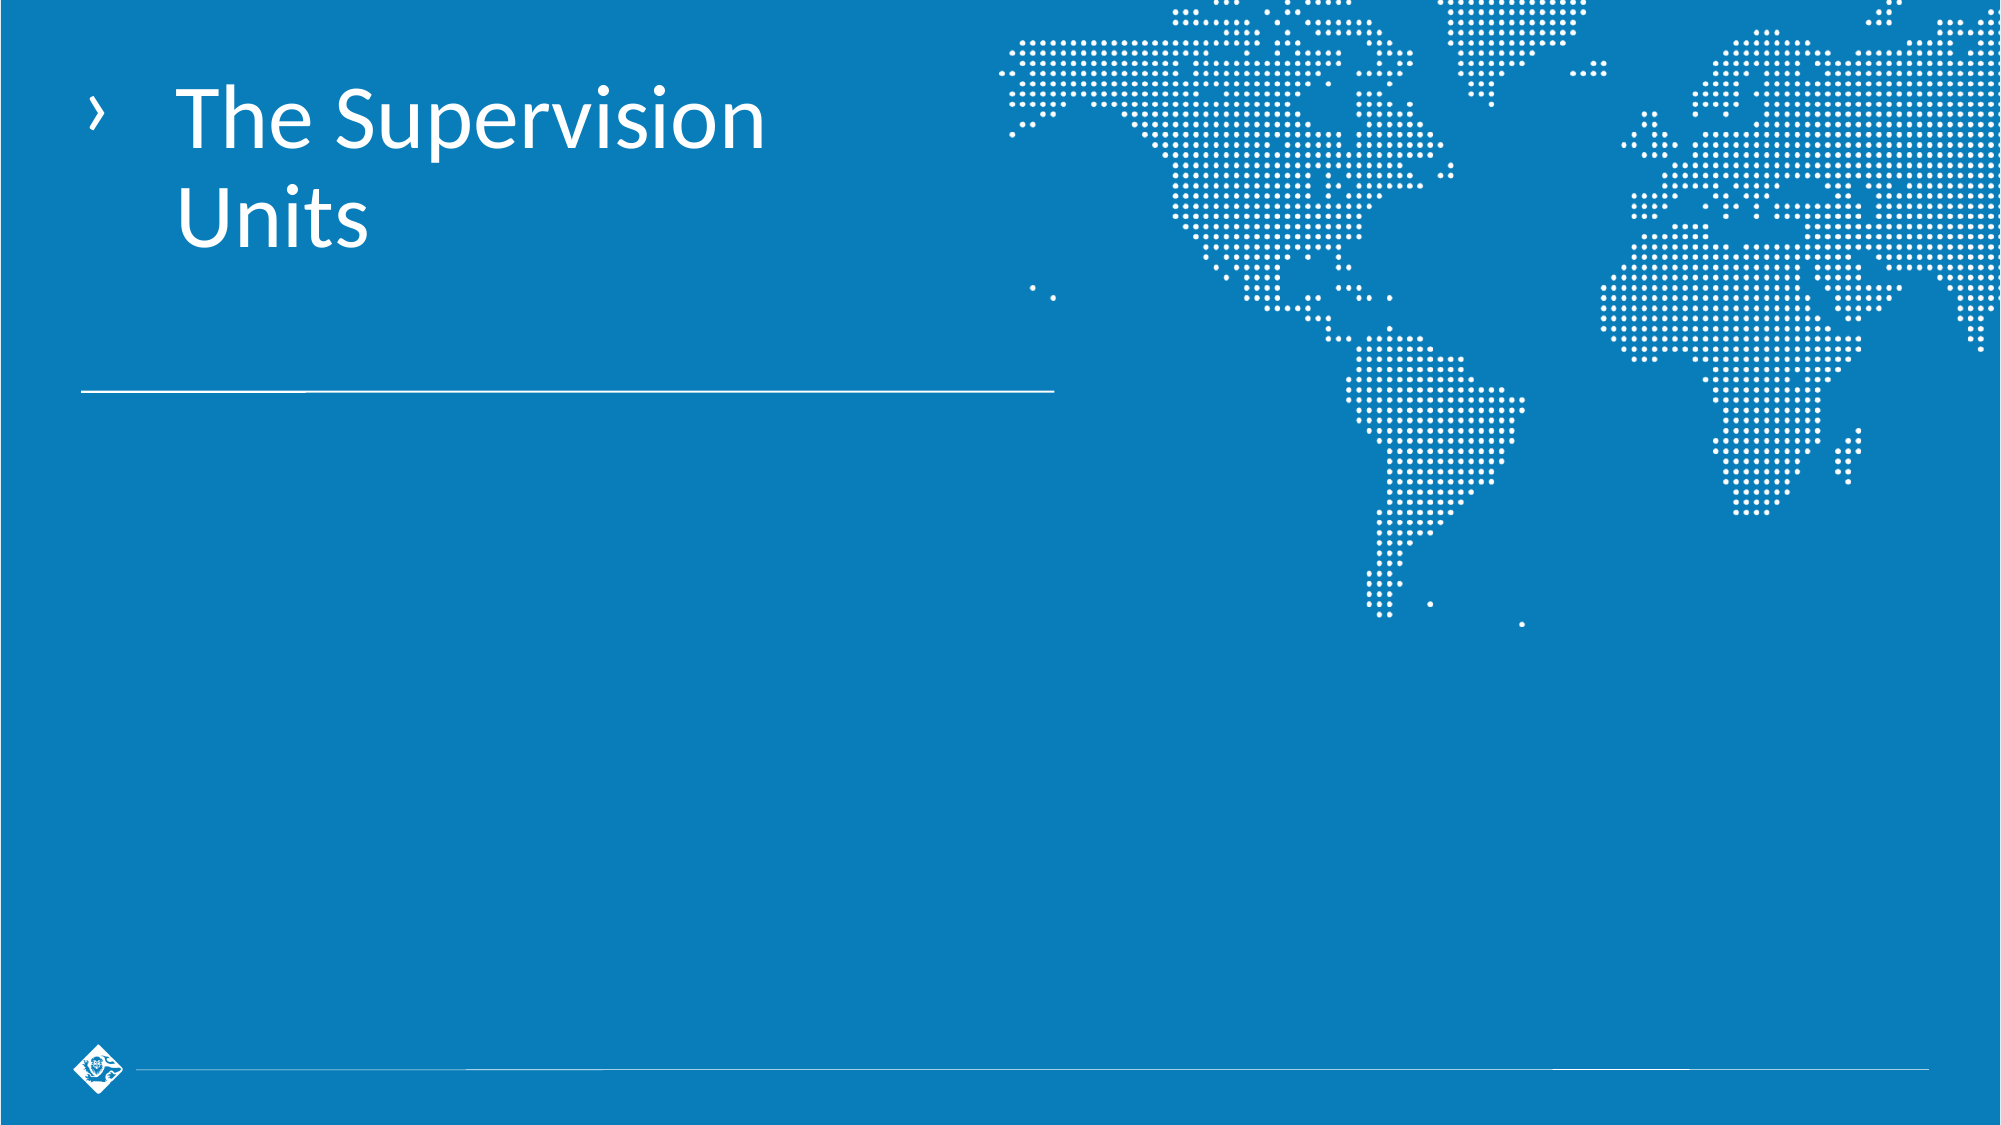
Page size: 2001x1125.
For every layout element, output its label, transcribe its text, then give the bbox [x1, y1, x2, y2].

title The Supervision Units [66, 59, 977, 278]
picture [74, 1045, 121, 1093]
